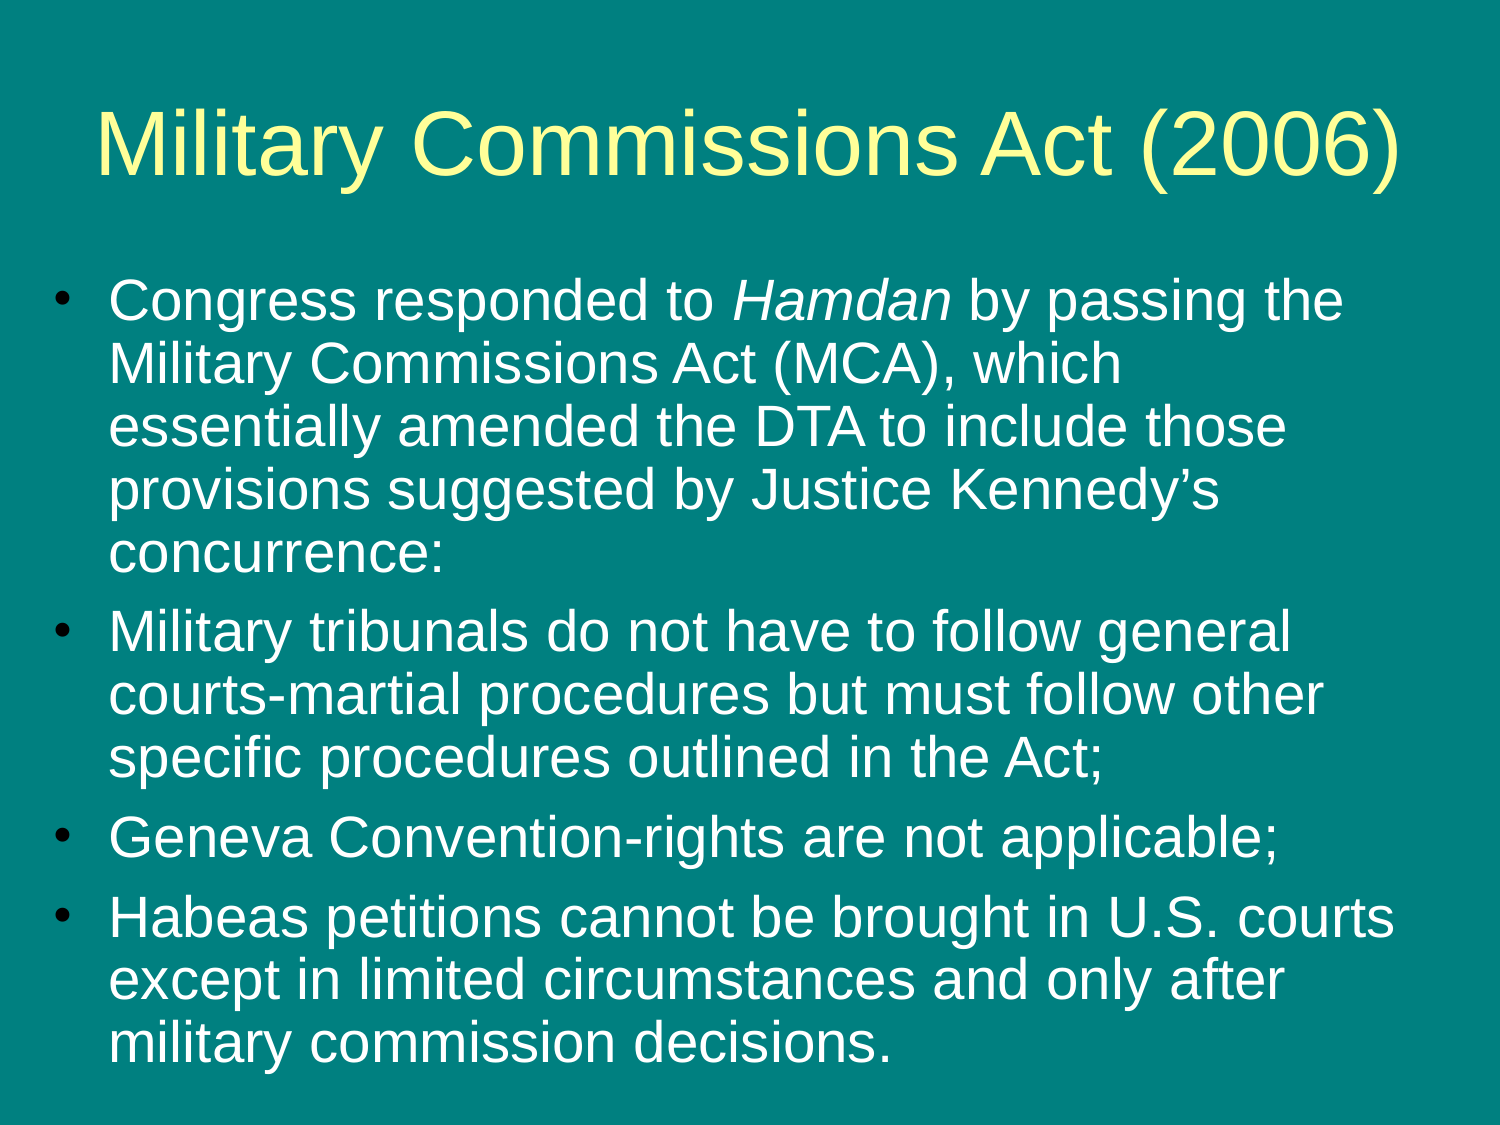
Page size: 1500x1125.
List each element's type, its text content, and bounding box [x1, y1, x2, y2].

title Military Commissions Act (2006) [74, 44, 1425, 233]
list Congress responded to Hamdan by passing the Military Commissions Act (MCA), which essentially amended the DTA to include those provisions suggested by Justice Kennedy’s concurrence: Military tribunals do not have to follow general courts-martial procedures but must follow other specific procedures outlined in the Act; Geneva Convention-rights are not applicable; Habeas petitions cannot be brought in U.S. courts except in limited circumstances and only after military commission decisions. [37, 262, 1426, 1088]
